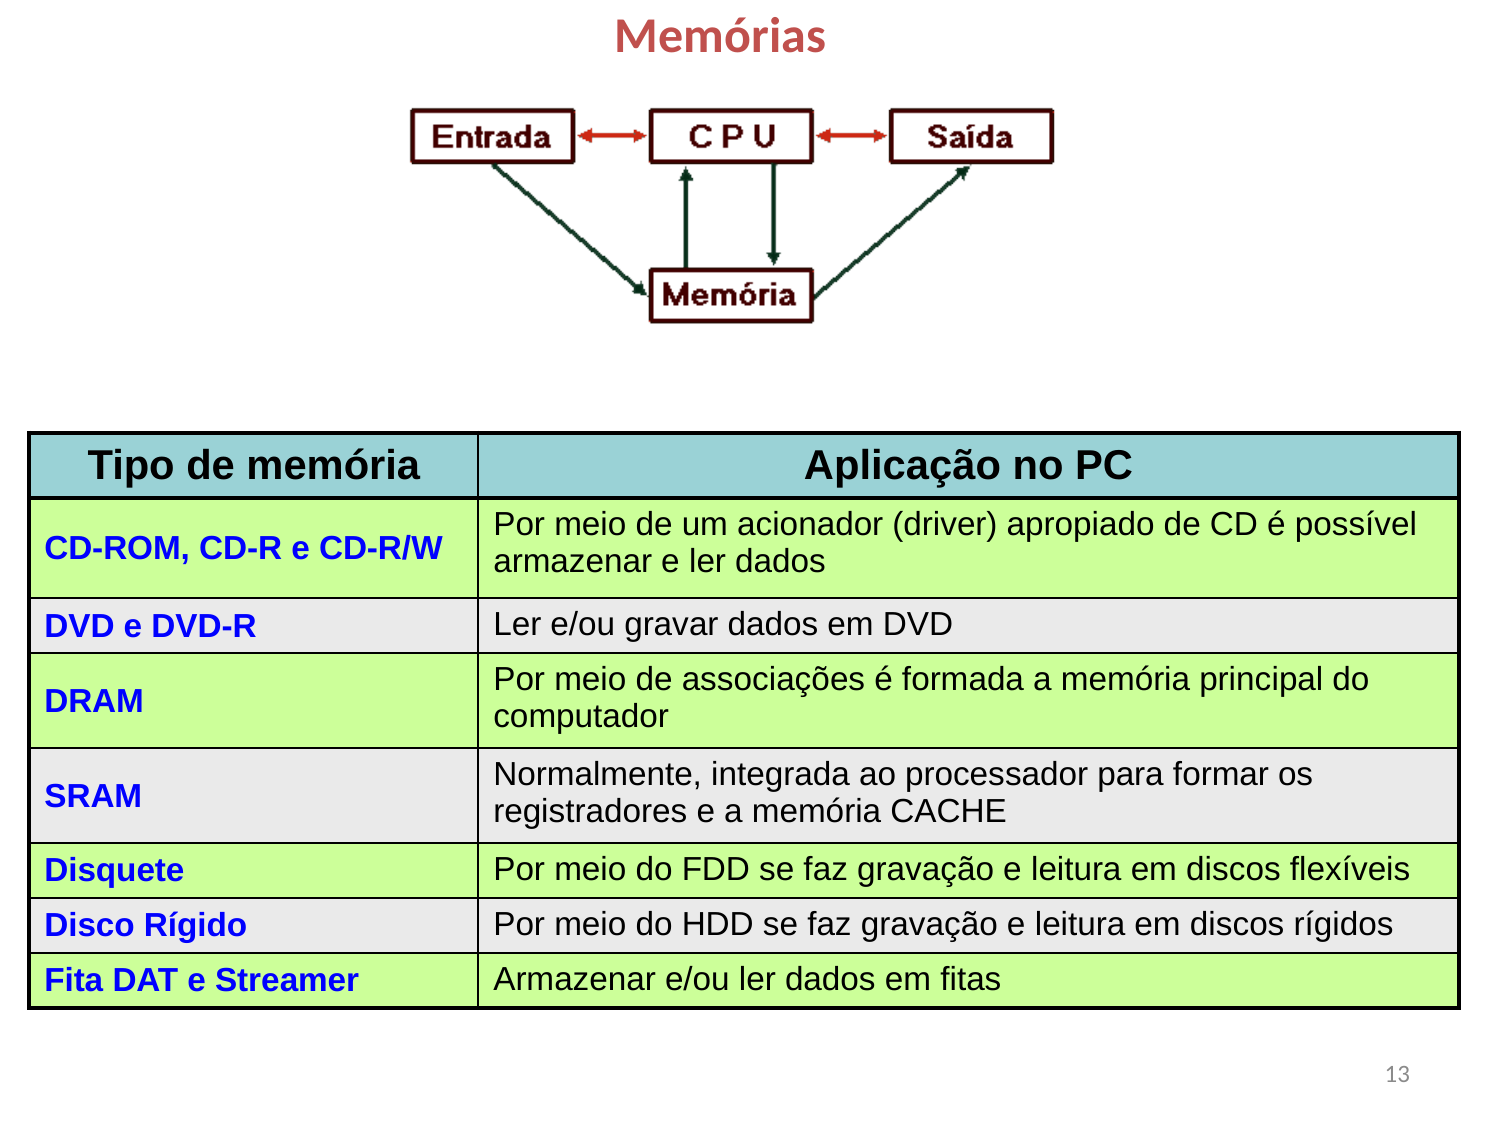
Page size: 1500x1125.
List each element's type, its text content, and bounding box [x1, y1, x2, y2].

table_cell Armazenar e/ou ler dados em fitas [479, 954, 1457, 1006]
table_cell Fita DAT e Streamer [31, 954, 477, 1006]
table_cell DRAM [31, 654, 477, 747]
table_cell Por meio do FDD se faz gravação e leitura em discos flexíveis [479, 844, 1457, 897]
table_cell Por meio de um acionador (driver) apropiado de CD é possível armazenar e ler dados [479, 500, 1457, 597]
picture [407, 105, 1058, 329]
table_header Tipo de memória [31, 435, 477, 496]
table_cell CD-ROM, CD-R e CD-R/W [31, 500, 477, 597]
table_cell Ler e/ou gravar dados em DVD [479, 599, 1457, 652]
slide_number 13 [1074, 1042, 1425, 1103]
text_box Memórias [324, 0, 1117, 71]
table_cell Normalmente, integrada ao processador para formar os registradores e a memória CACHE [479, 749, 1457, 842]
table_cell SRAM [31, 749, 477, 842]
table_cell Por meio de associações é formada a memória principal do computador [479, 654, 1457, 747]
table_cell Por meio do HDD se faz gravação e leitura em discos rígidos [479, 899, 1457, 952]
table_cell Disquete [31, 844, 477, 897]
table_header Aplicação no PC [479, 435, 1457, 496]
table_cell Disco Rígido [31, 899, 477, 952]
table_cell DVD e DVD-R [31, 599, 477, 652]
